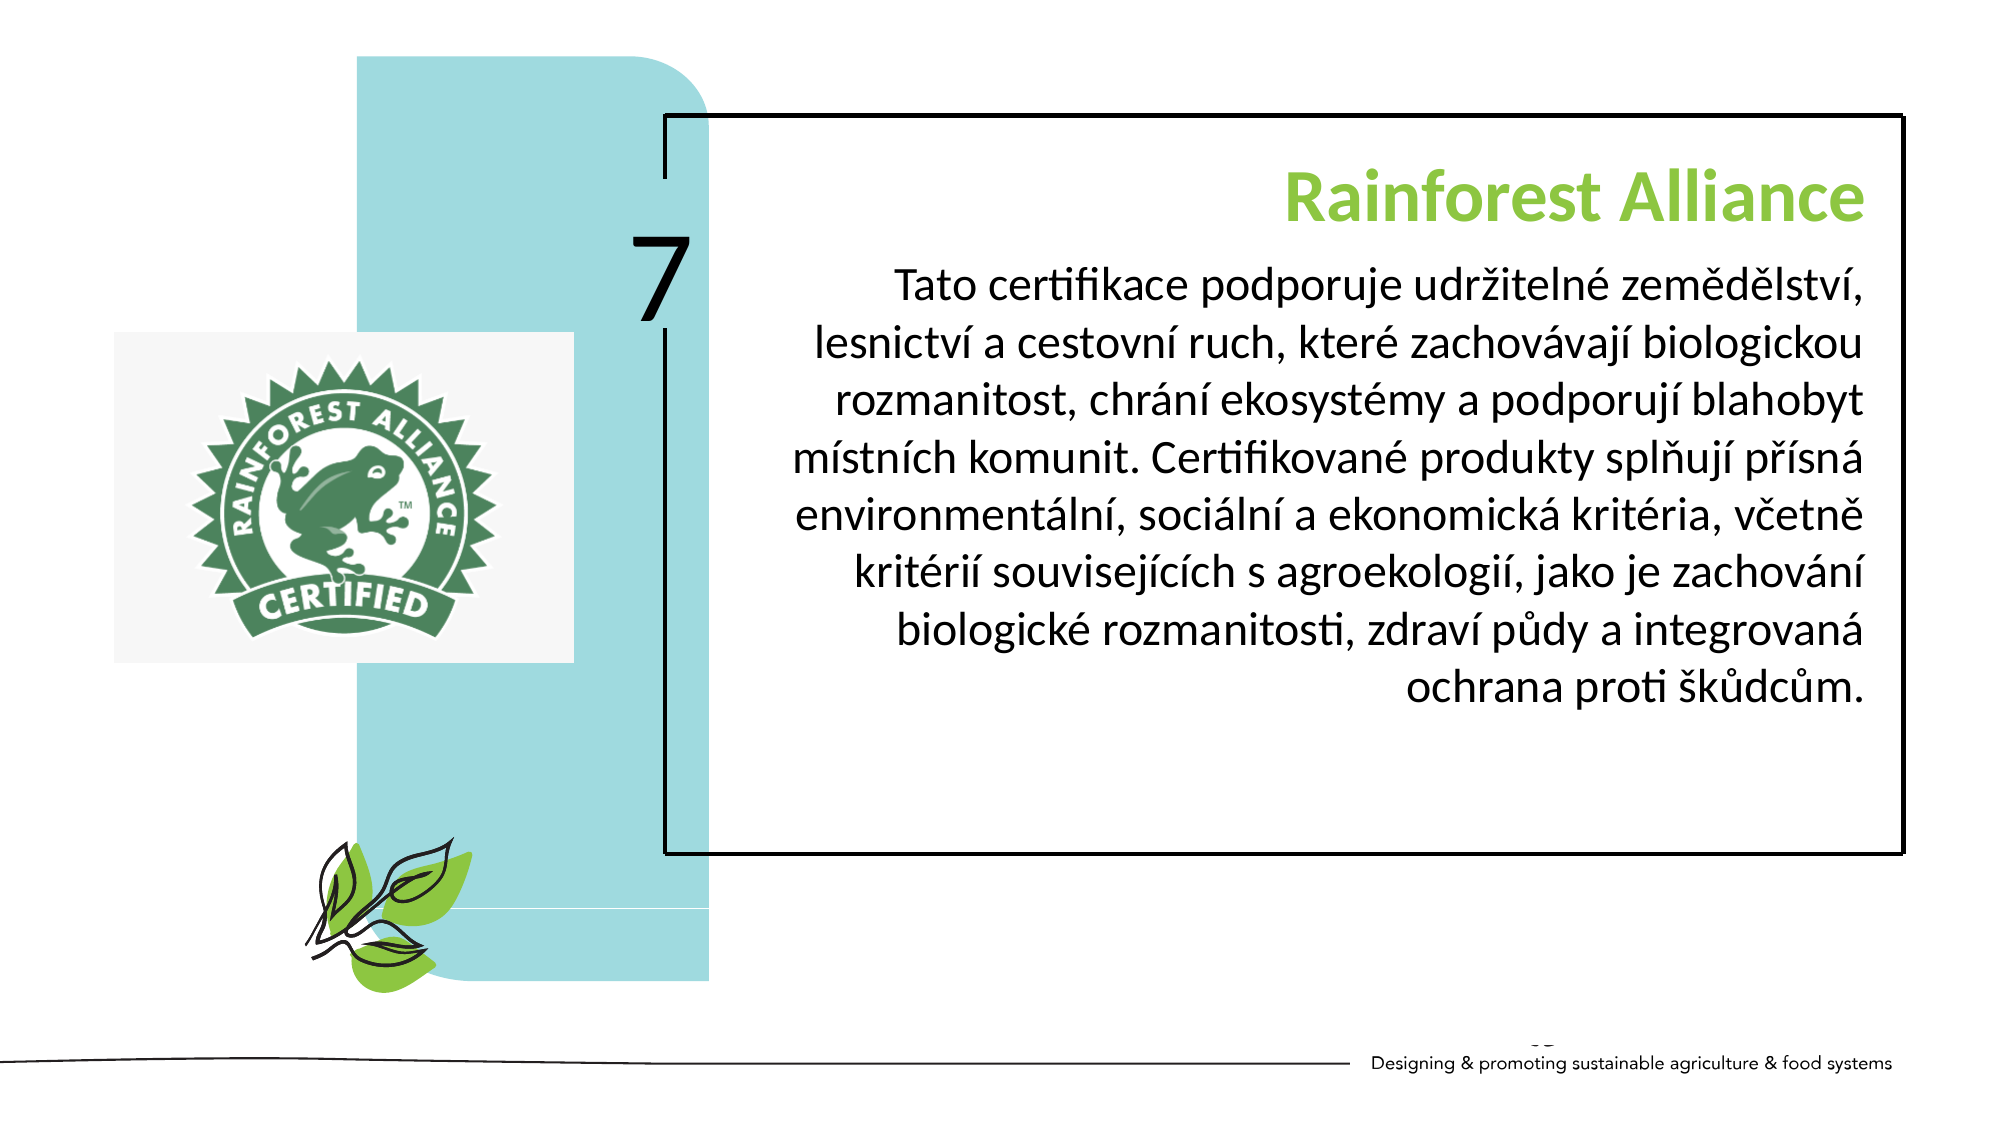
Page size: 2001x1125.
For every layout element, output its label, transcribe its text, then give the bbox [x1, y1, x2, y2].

list 7 [603, 166, 709, 324]
picture [1332, 1045, 1914, 1088]
list Rainforest Alliance [737, 138, 1883, 195]
picture [114, 332, 574, 663]
list Tato certifikace podporuje udržitelné zemědělství, lesnictví a cestovní ruch, které zachovávají biologickou rozmanitost, chrání ekosystémy a podporují blahobyt místních komunit. Certifikované produkty splňují přísná environmentální, sociální a ekonomická kritéria, včetně kritérií souvisejících s agroekologií, jako je zachování biologické rozmanitosti, zdraví půdy a integrovaná ochrana proti škůdcům. [736, 245, 1881, 410]
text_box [314, 810, 470, 1002]
